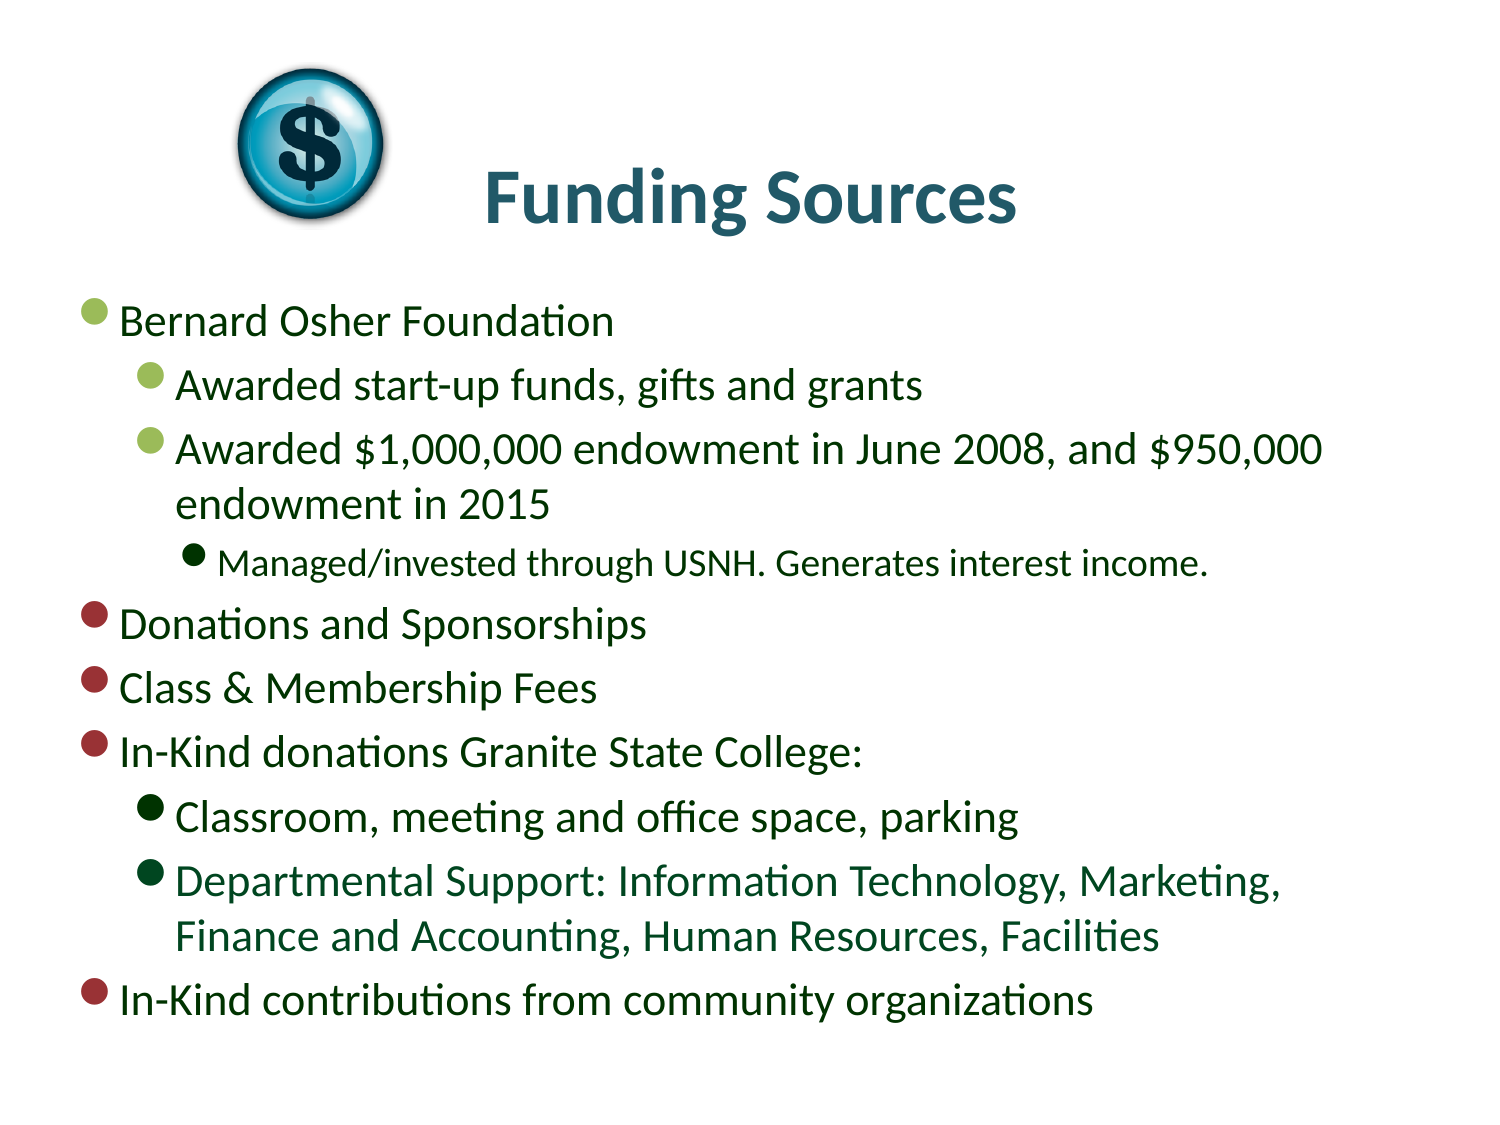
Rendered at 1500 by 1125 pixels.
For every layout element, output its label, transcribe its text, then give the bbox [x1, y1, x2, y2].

picture [224, 62, 395, 230]
text_box [1224, 737, 1446, 1038]
list Funding Sources Bernard Osher Foundation Awarded start-up funds, gifts and grants Awarded $1,000,000 endowment in June 2008, and $950,000 endowment in 2015 Managed/invested through USNH. Generates interest income. Donations and Sponsorships Class & Membership Fees In-Kind donations Granite State College: Classroom, meeting and office space, parking Departmental Support: Information Technology, Marketing, Finance and Accounting, Human Resources, Facilities In-Kind contributions from community organizations [62, 137, 1400, 1038]
